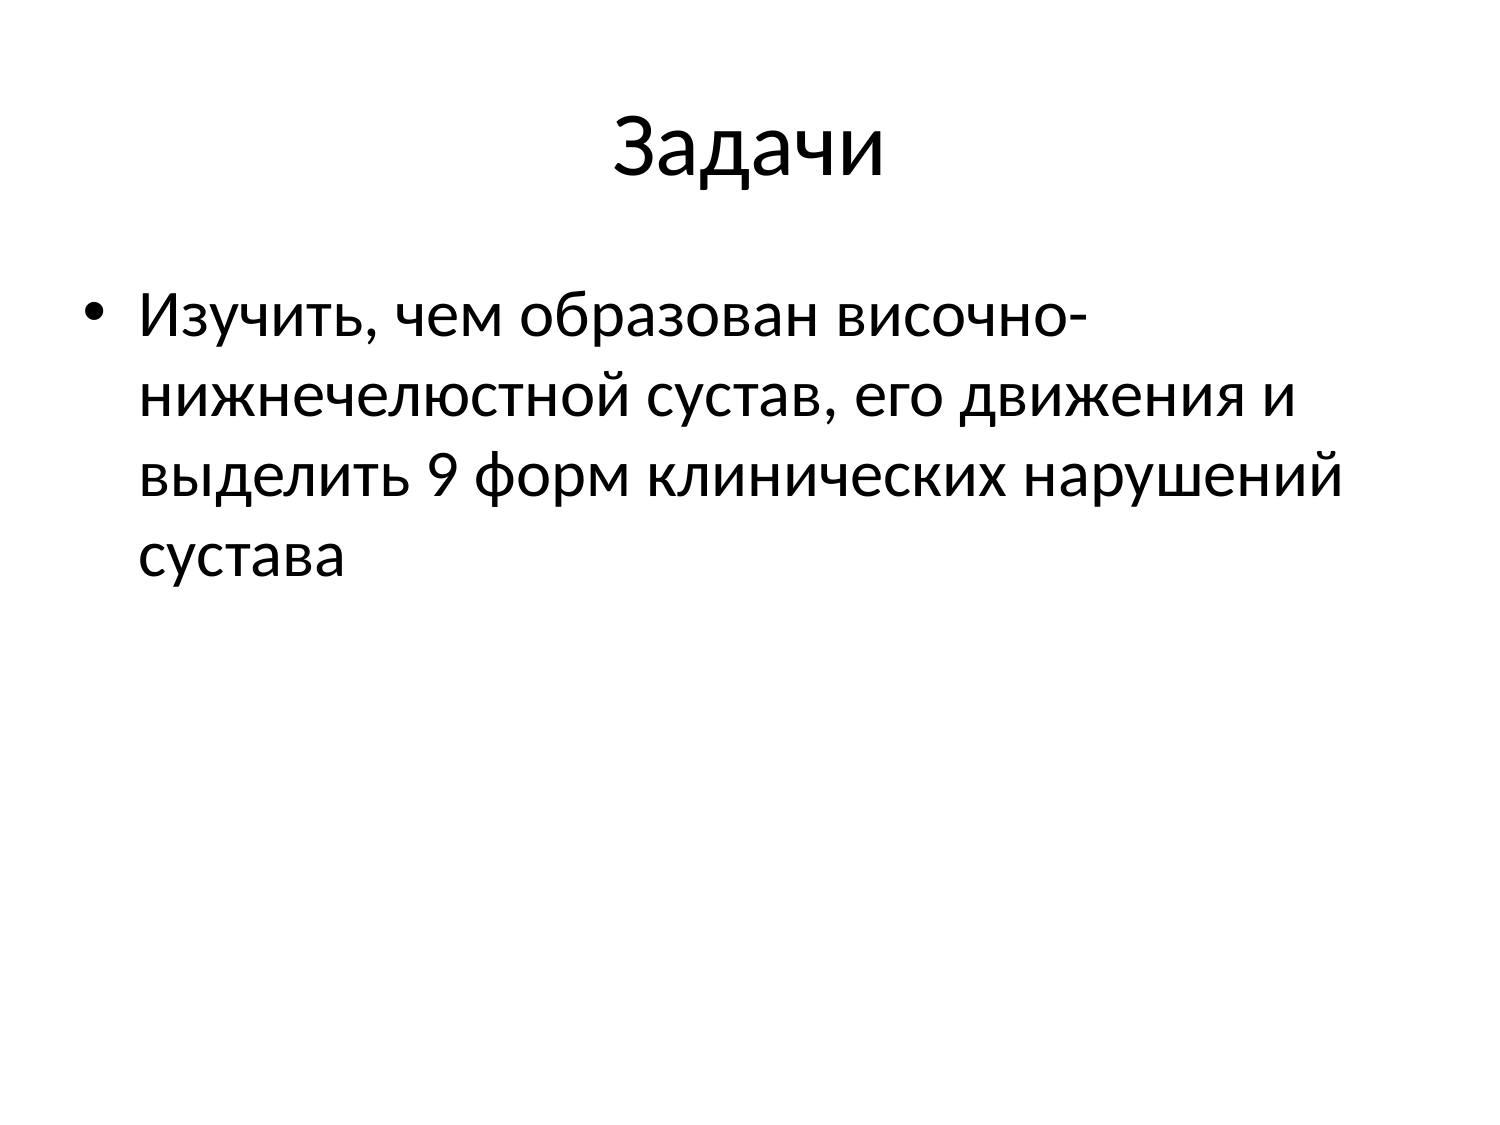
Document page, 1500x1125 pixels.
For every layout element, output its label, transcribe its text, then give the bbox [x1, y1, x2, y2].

list Изучить, чем образован височно-нижнечелюстной сустав, его движения и выделить 9 форм клинических нарушений сустава [74, 261, 1426, 1006]
title Задачи [74, 44, 1426, 234]
